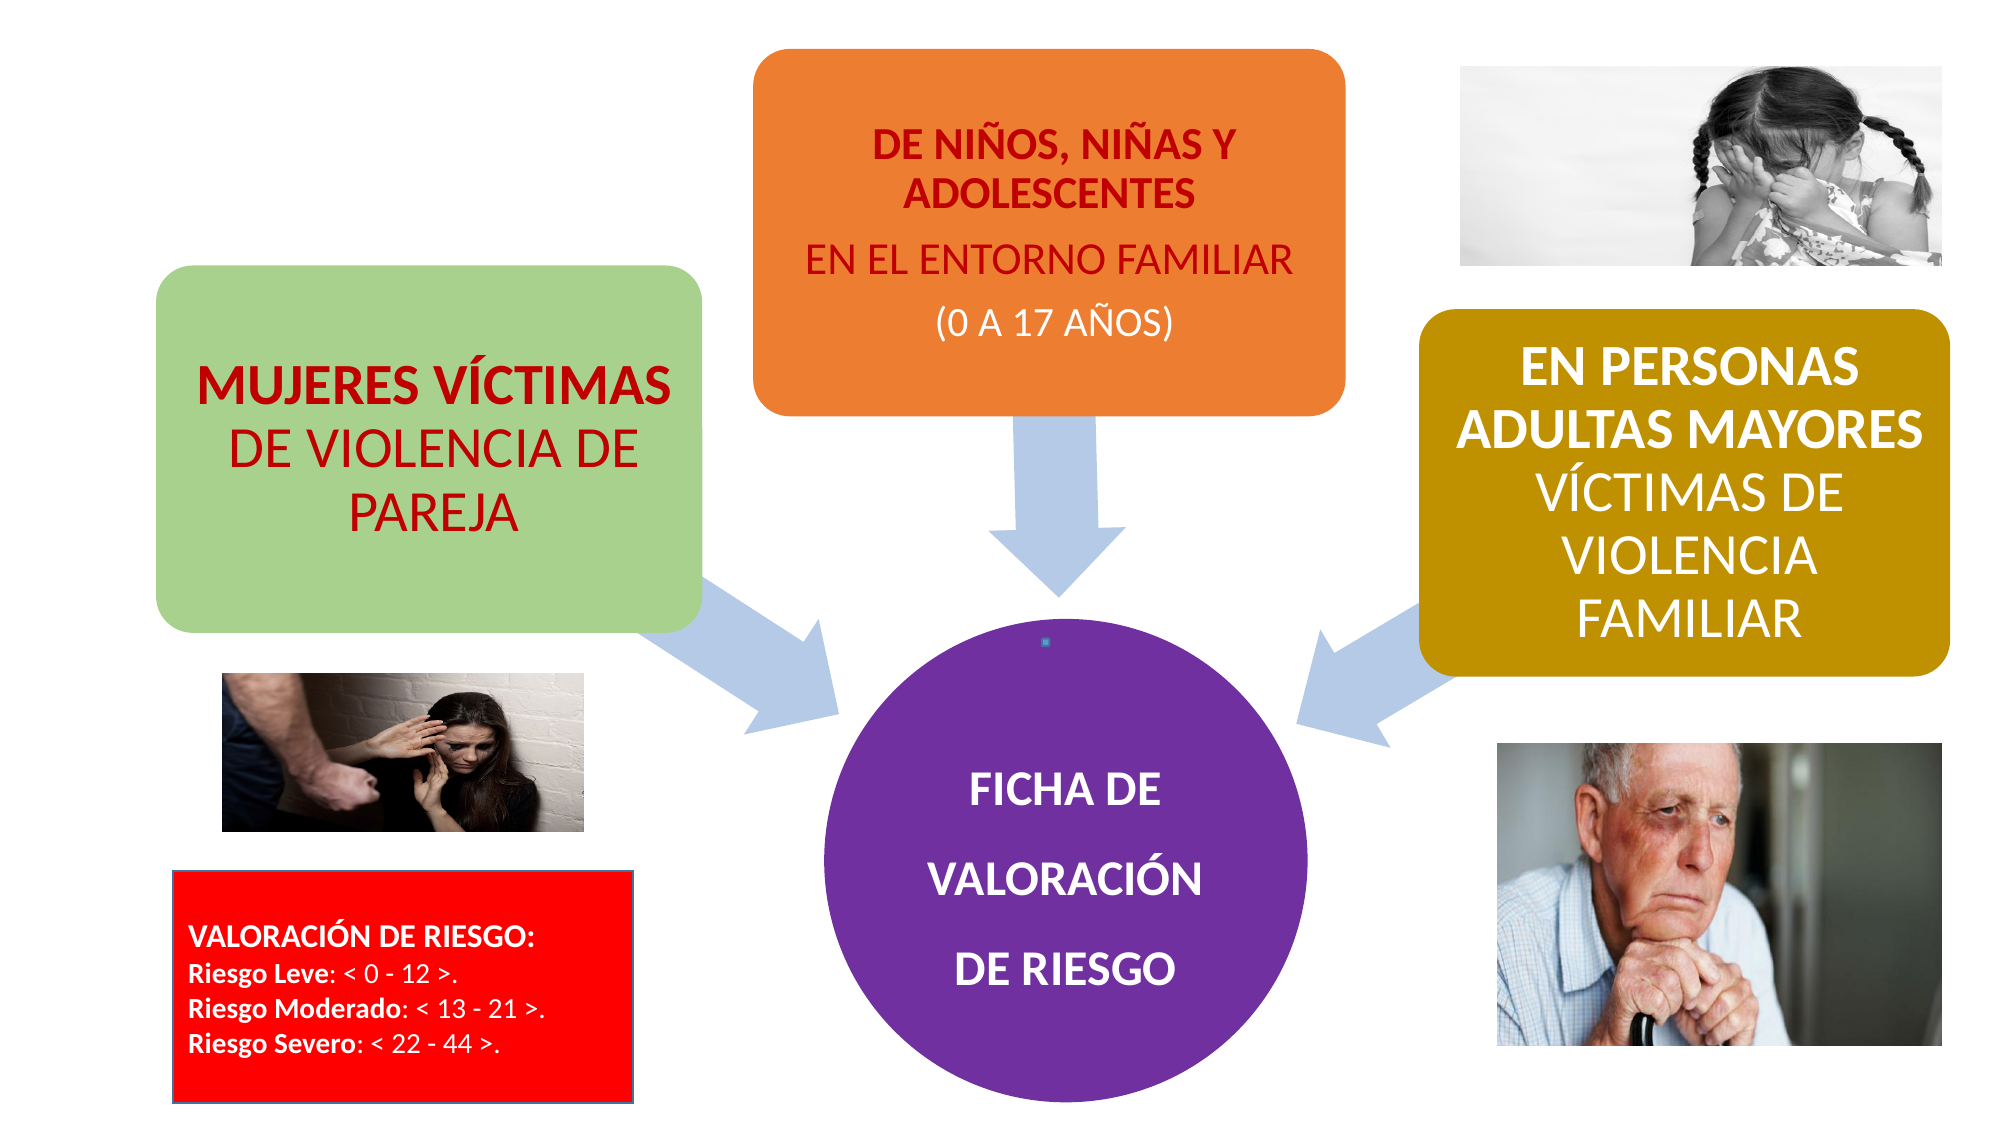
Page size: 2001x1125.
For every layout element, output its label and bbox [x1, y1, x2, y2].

picture [1497, 743, 1942, 1046]
list [139, 42, 1985, 1103]
picture [1460, 66, 1942, 266]
picture [222, 673, 584, 832]
